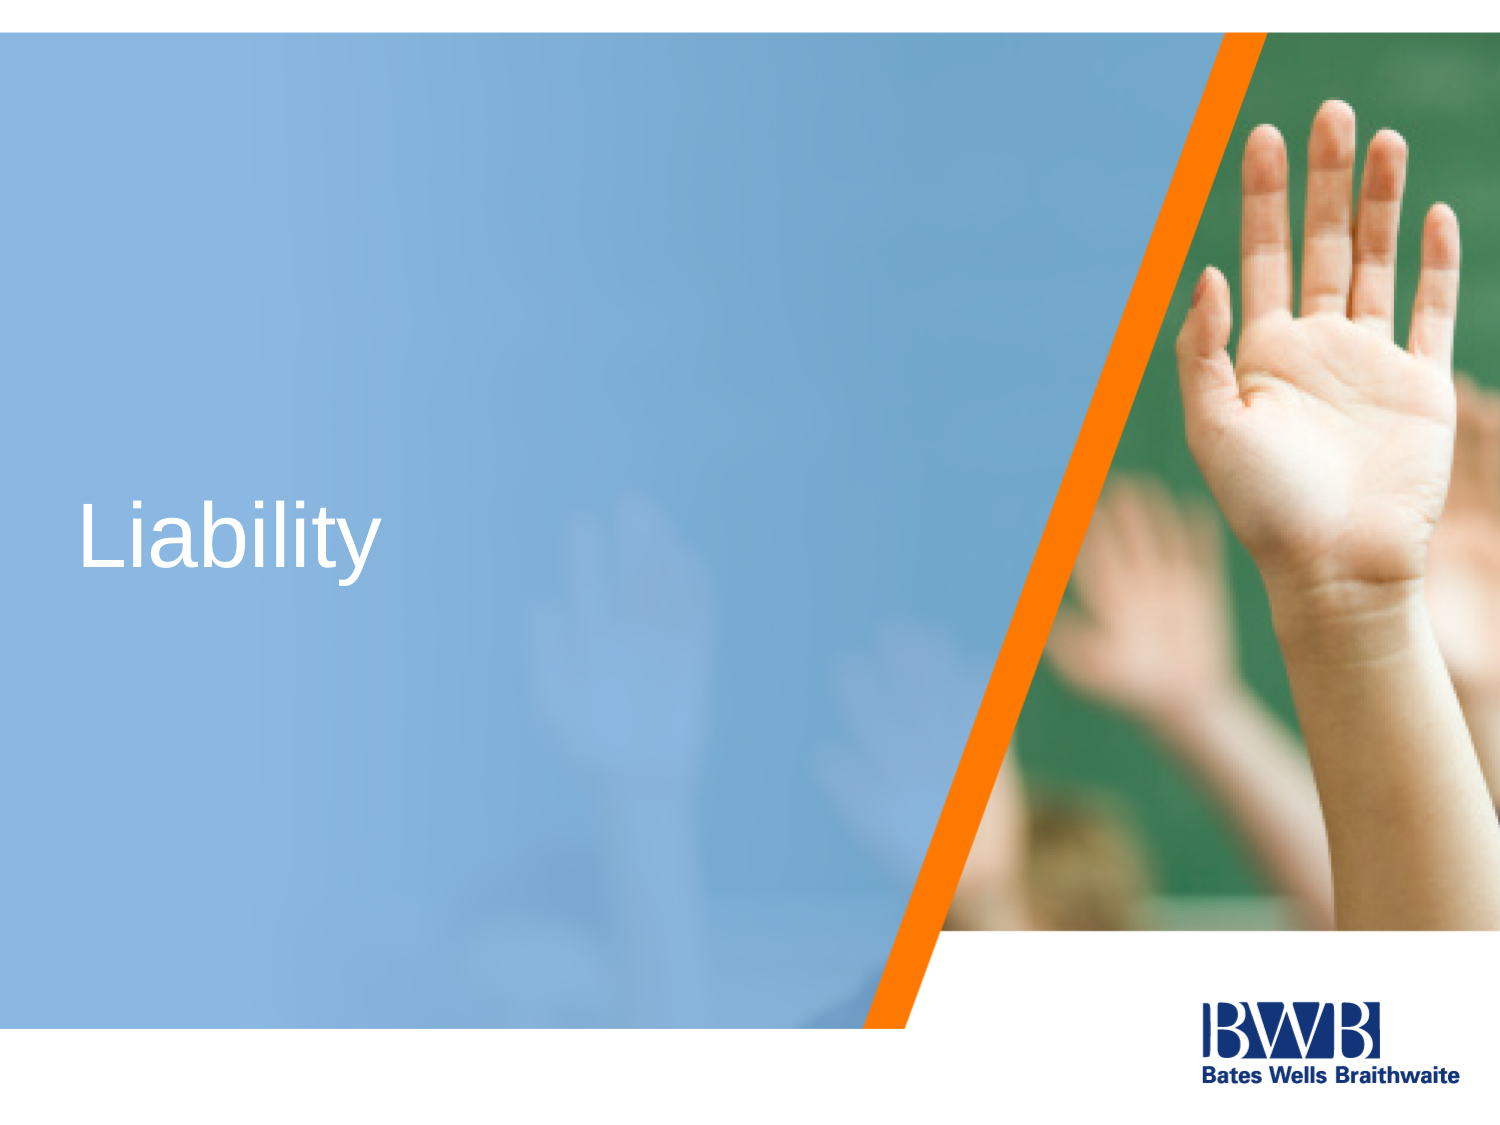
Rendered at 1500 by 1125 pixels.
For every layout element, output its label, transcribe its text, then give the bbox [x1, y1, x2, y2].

subtitle Liability [76, 420, 1016, 567]
picture [0, 0, 1500, 1125]
